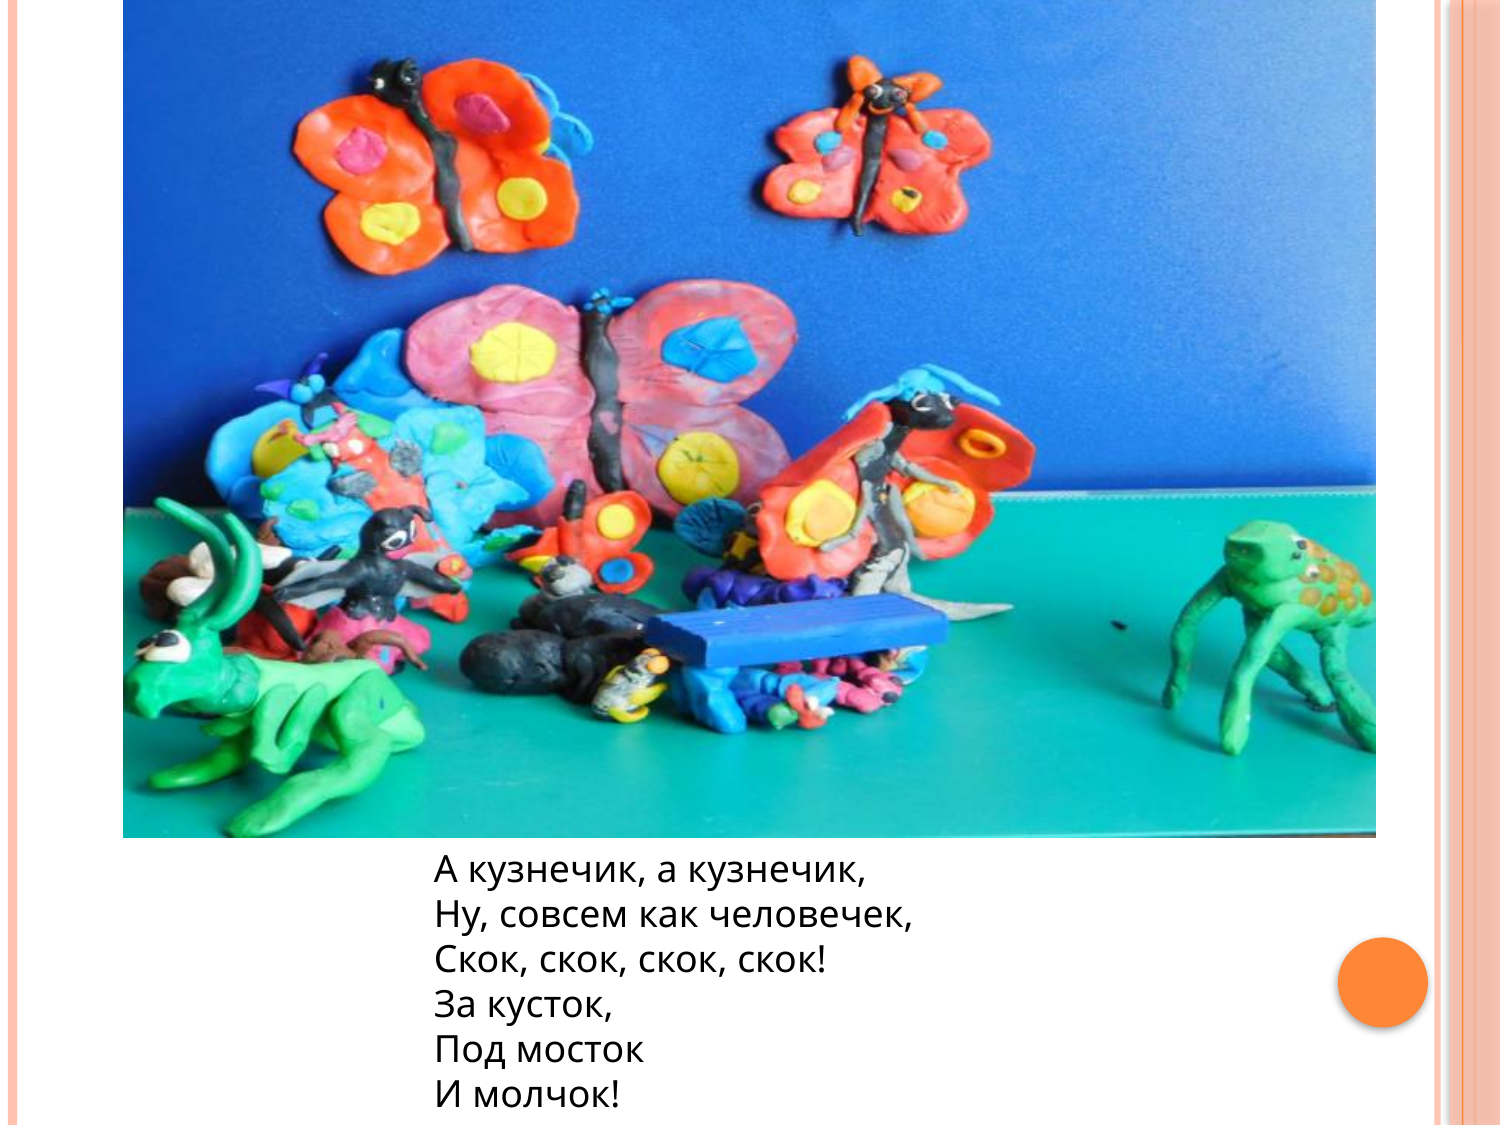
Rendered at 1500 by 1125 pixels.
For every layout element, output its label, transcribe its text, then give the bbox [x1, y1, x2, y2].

picture [123, 0, 1377, 838]
text_box А кузнечик, а кузнечик, Ну, совсем как человечек, Скок, скок, скок, скок! За кусток, Под мосток И молчок! [419, 846, 1176, 1122]
